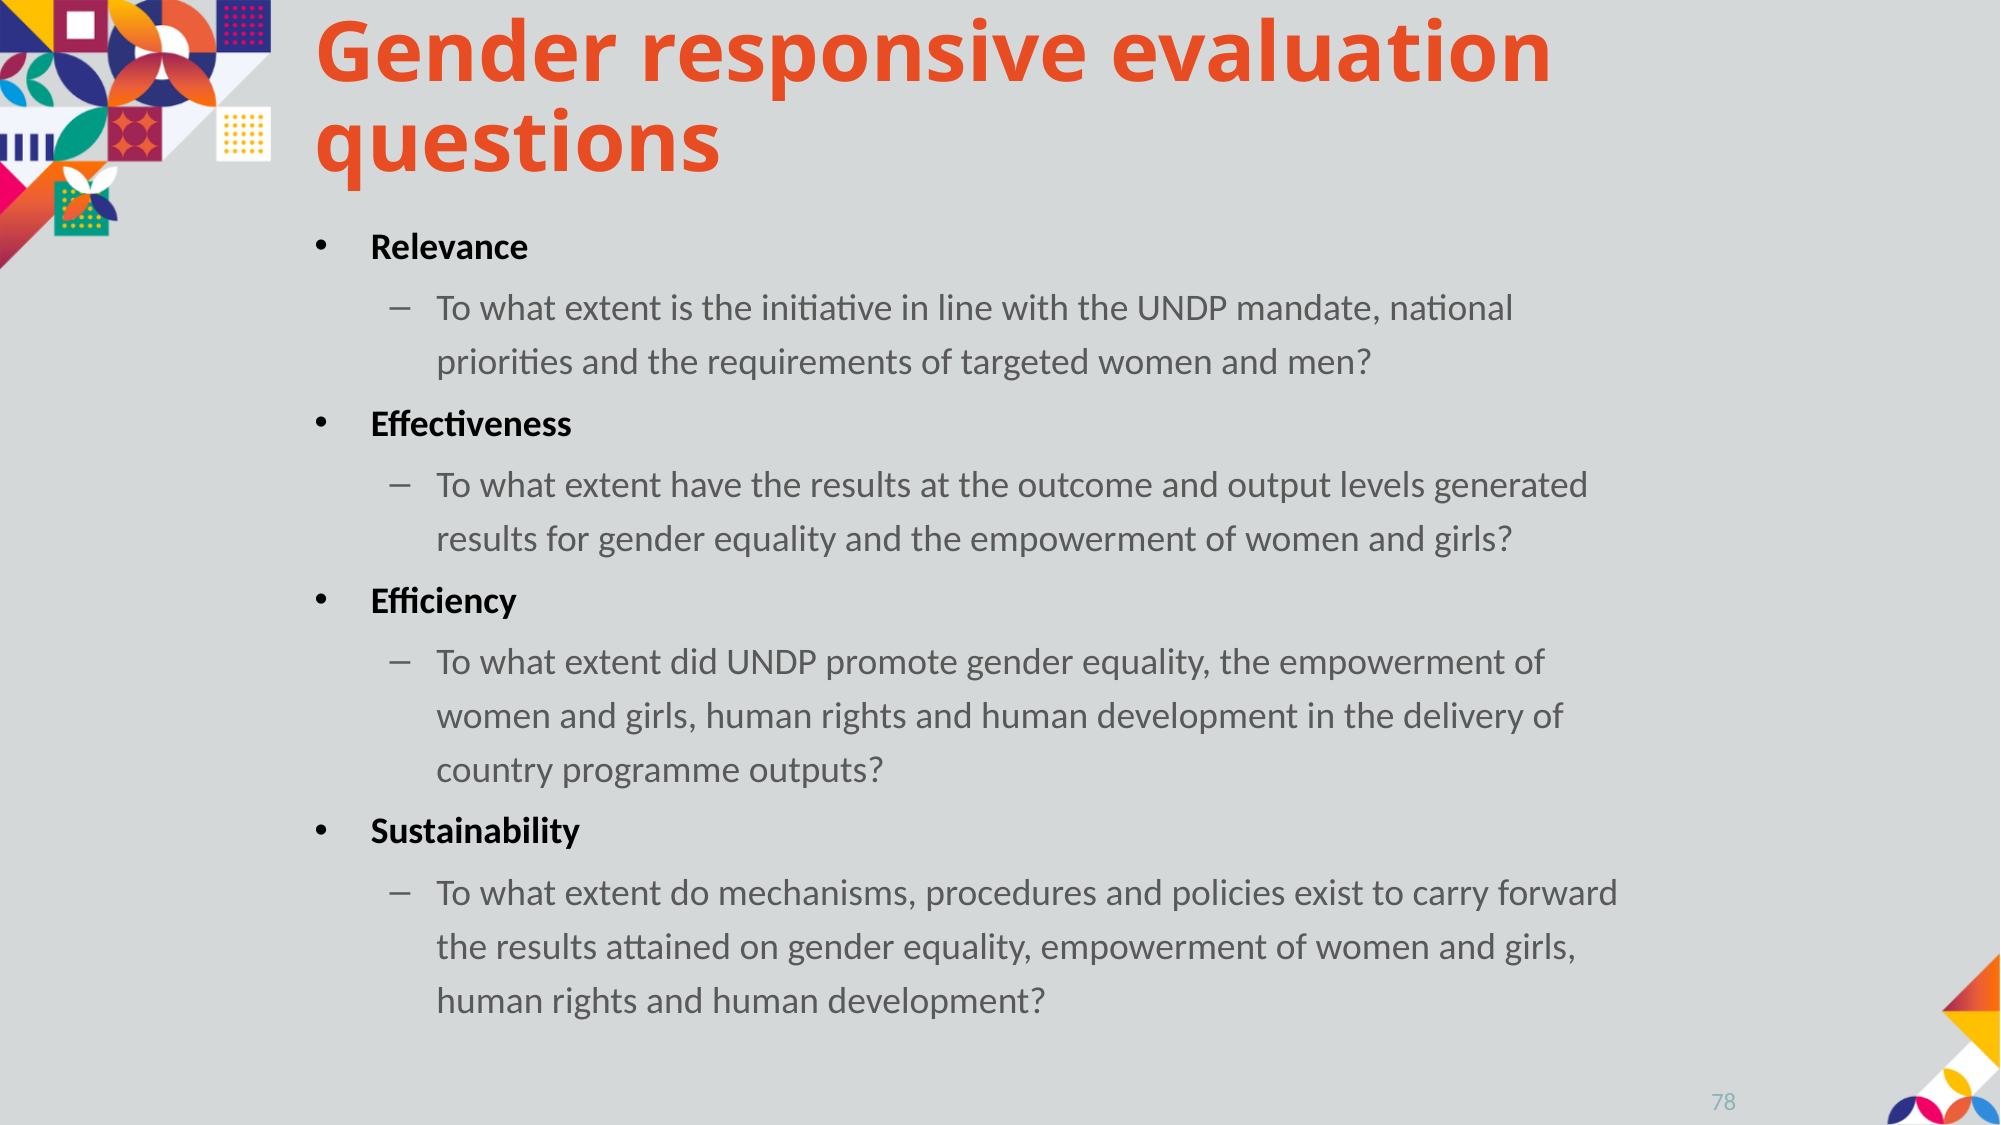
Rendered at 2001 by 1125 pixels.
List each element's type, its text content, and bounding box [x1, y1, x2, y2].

text_box Relevance To what extent is the initiative in line with the UNDP mandate, national priorities and the requirements of targeted women and men? Effectiveness To what extent have the results at the outcome and output levels generated results for gender equality and the empowerment of women and girls? Efficiency To what extent did UNDP promote gender equality, the empowerment of women and girls, human rights and human development in the delivery of country programme outputs? Sustainability To what extent do mechanisms, procedures and policies exist to carry forward the results attained on gender equality, empowerment of women and girls, human rights and human development? [299, 205, 1650, 1033]
picture [0, 0, 2001, 1125]
title Gender responsive evaluation questions [299, 0, 1863, 278]
slide_number 78 [1401, 1070, 1752, 1125]
